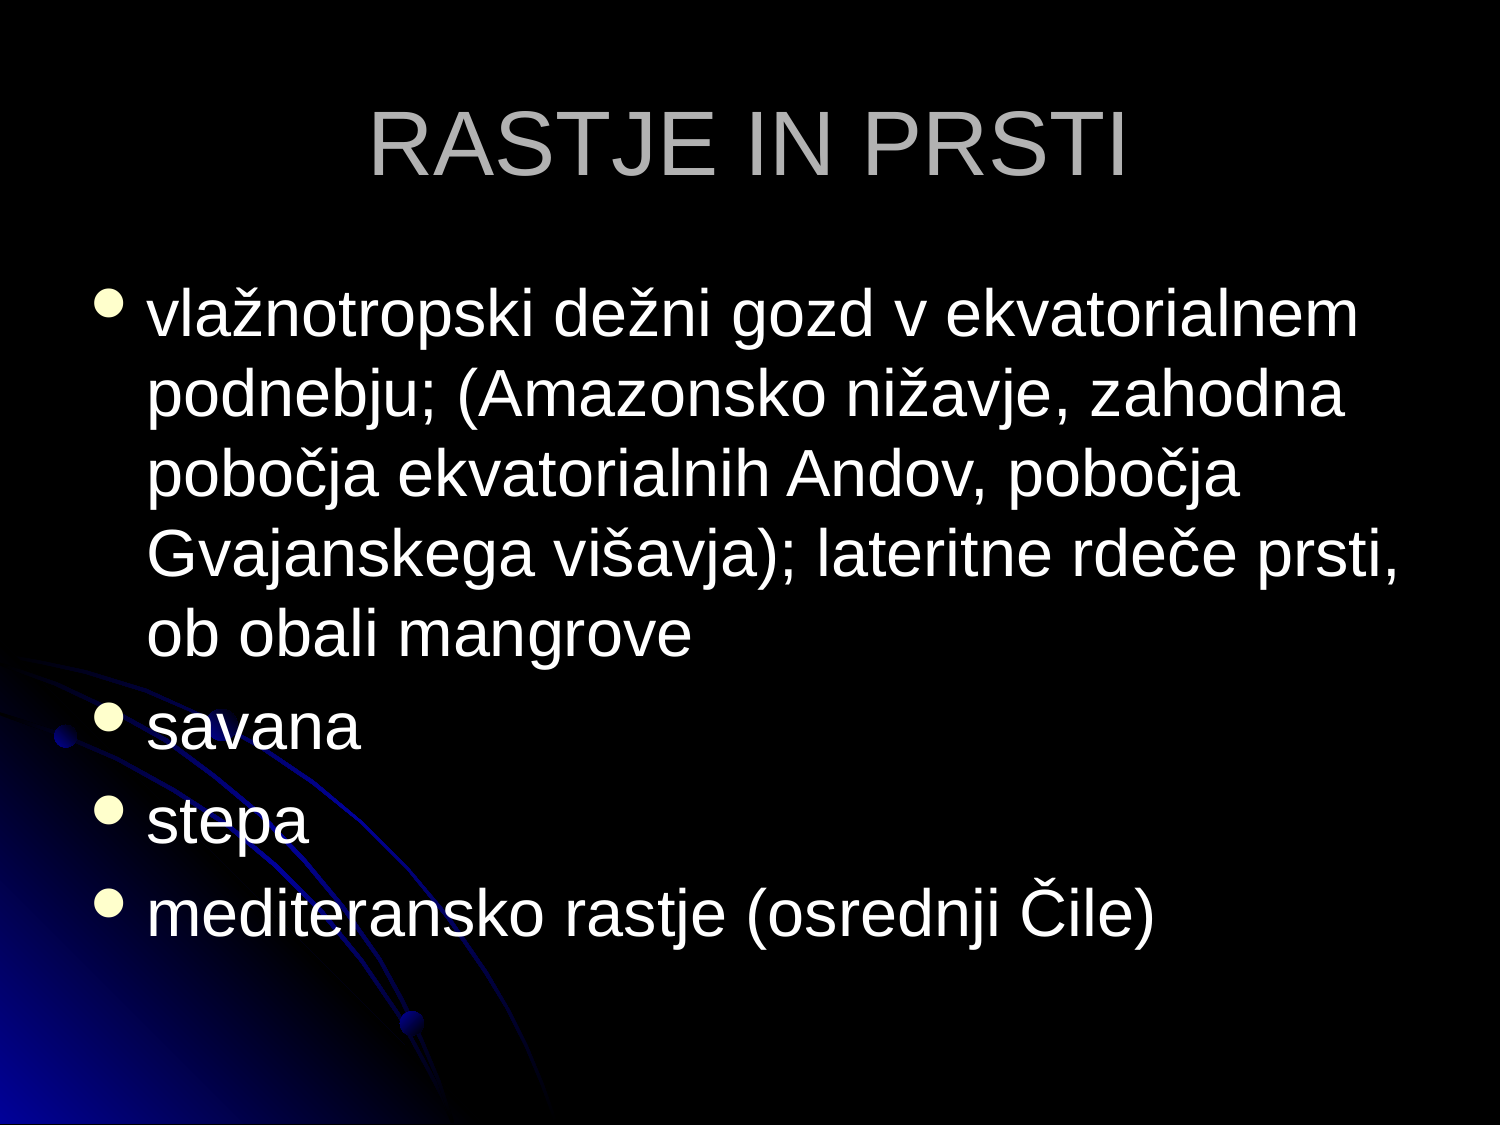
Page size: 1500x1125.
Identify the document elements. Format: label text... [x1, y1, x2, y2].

title RASTJE IN PRSTI [74, 45, 1426, 233]
list vlažnotropski dežni gozd v ekvatorialnem podnebju; (Amazonsko nižavje, zahodna pobočja ekvatorialnih Andov, pobočja Gvajanskega višavja); lateritne rdeče prsti, ob obali mangrove savana stepa mediteransko rastje (osrednji Čile) [74, 262, 1426, 1006]
